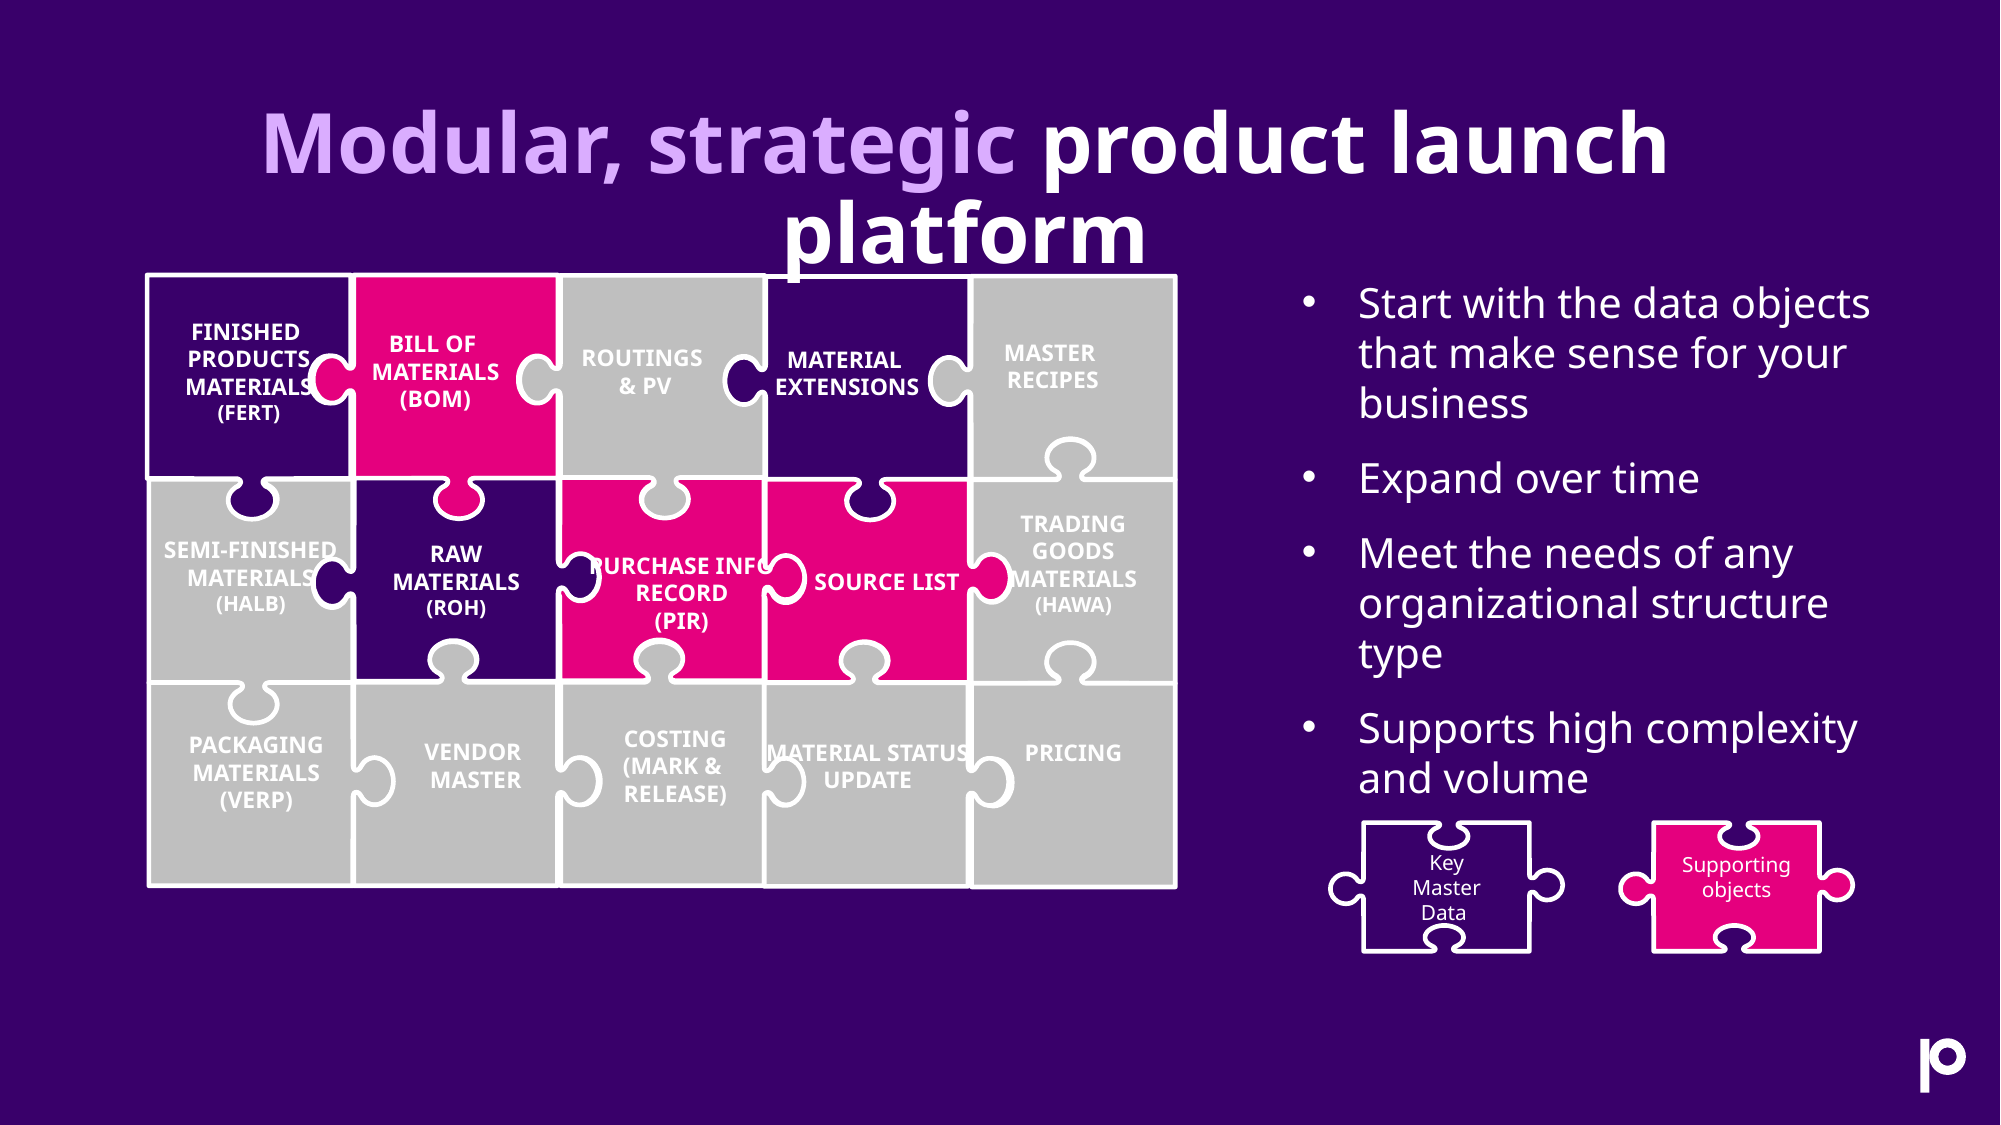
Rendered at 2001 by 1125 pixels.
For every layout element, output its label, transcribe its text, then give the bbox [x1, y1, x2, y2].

title Modular, strategic product launch platform [88, 101, 1843, 207]
text_box Supporting objects [1620, 822, 1853, 952]
text_box Key Master Data [1330, 822, 1563, 952]
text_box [147, 274, 1176, 887]
text_box Start with the data objects that make sense for your business Expand over time Meet the needs of any organizational structure type Supports high complexity and volume [1287, 268, 1914, 809]
